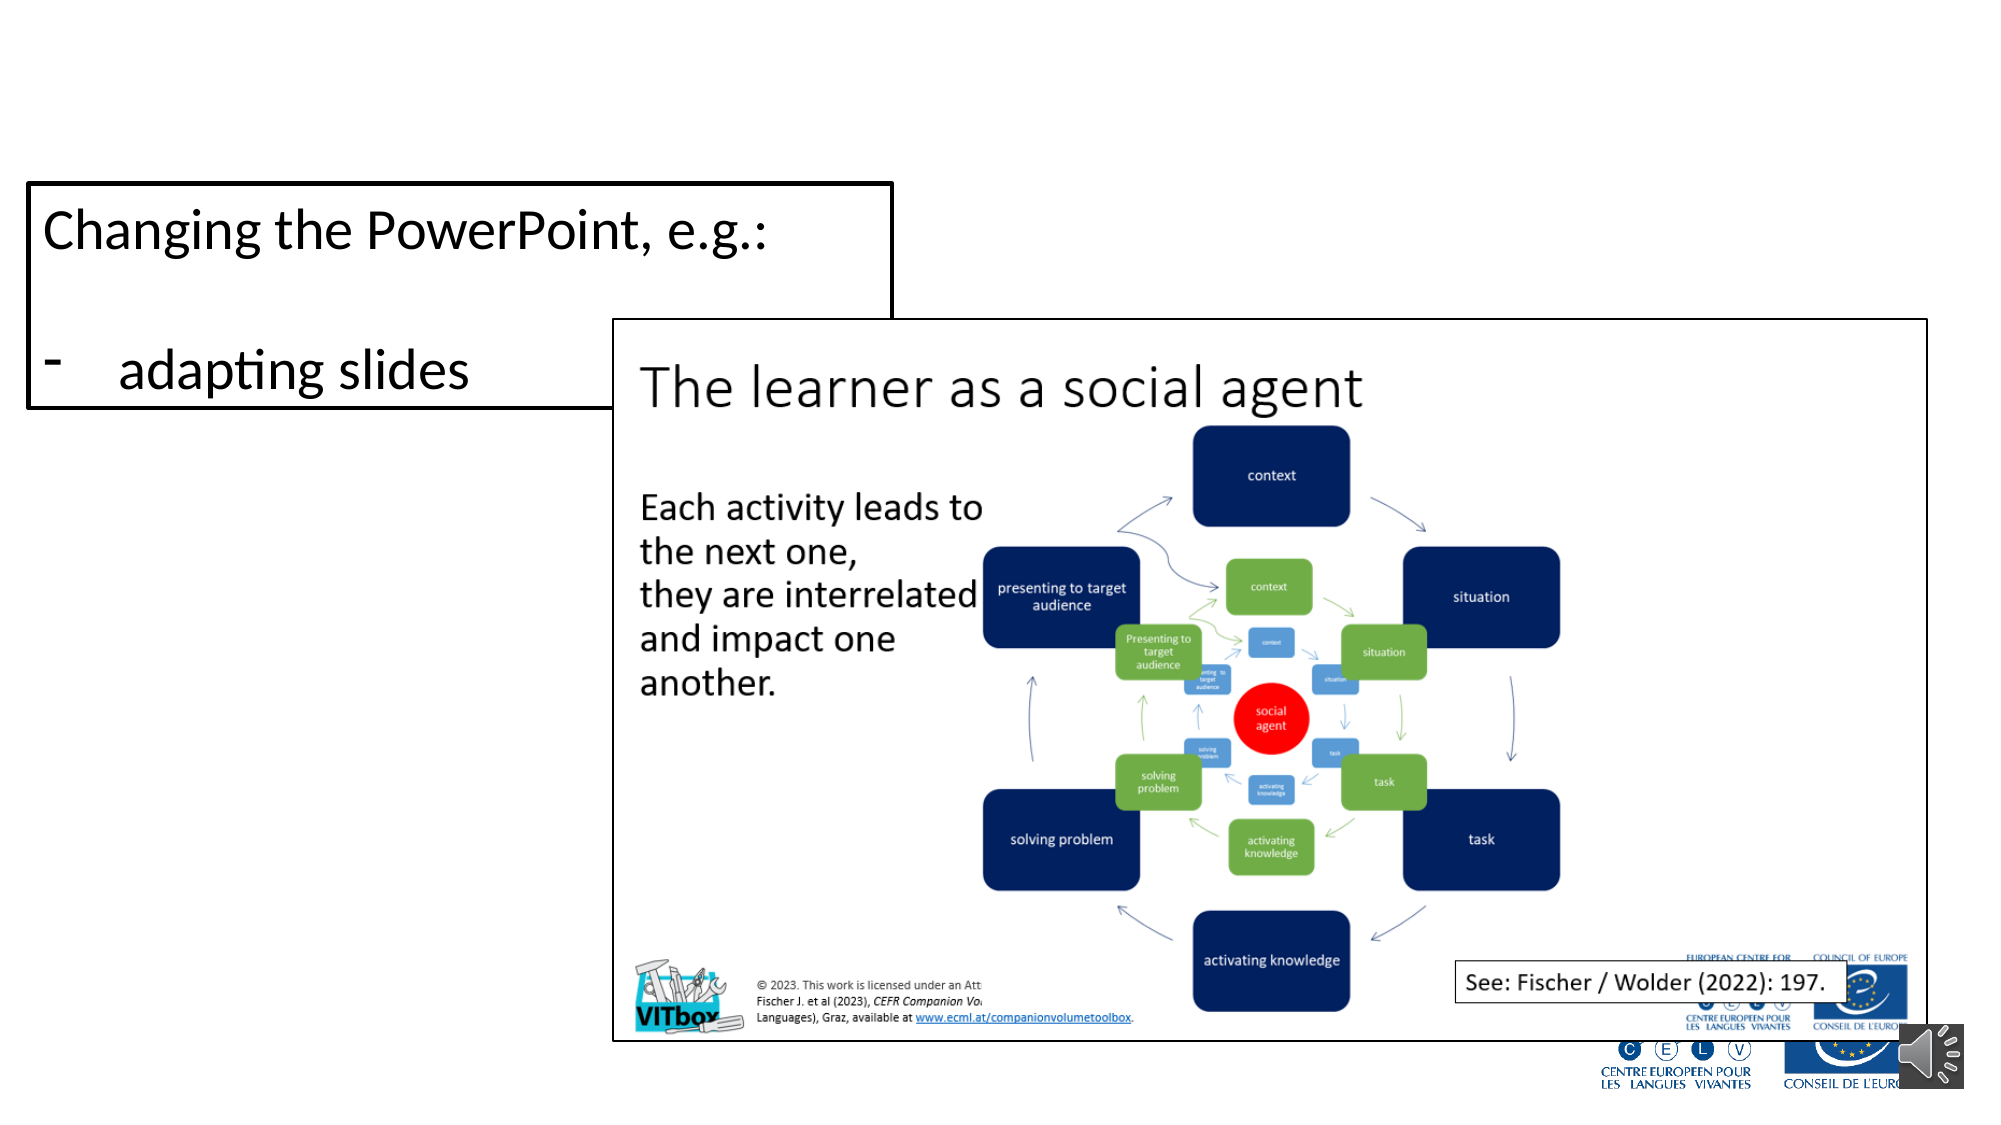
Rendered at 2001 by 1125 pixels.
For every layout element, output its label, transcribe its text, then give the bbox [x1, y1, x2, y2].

picture [614, 320, 1965, 1090]
text_box Changing the PowerPoint, e.g.: adapting slides [28, 183, 893, 409]
